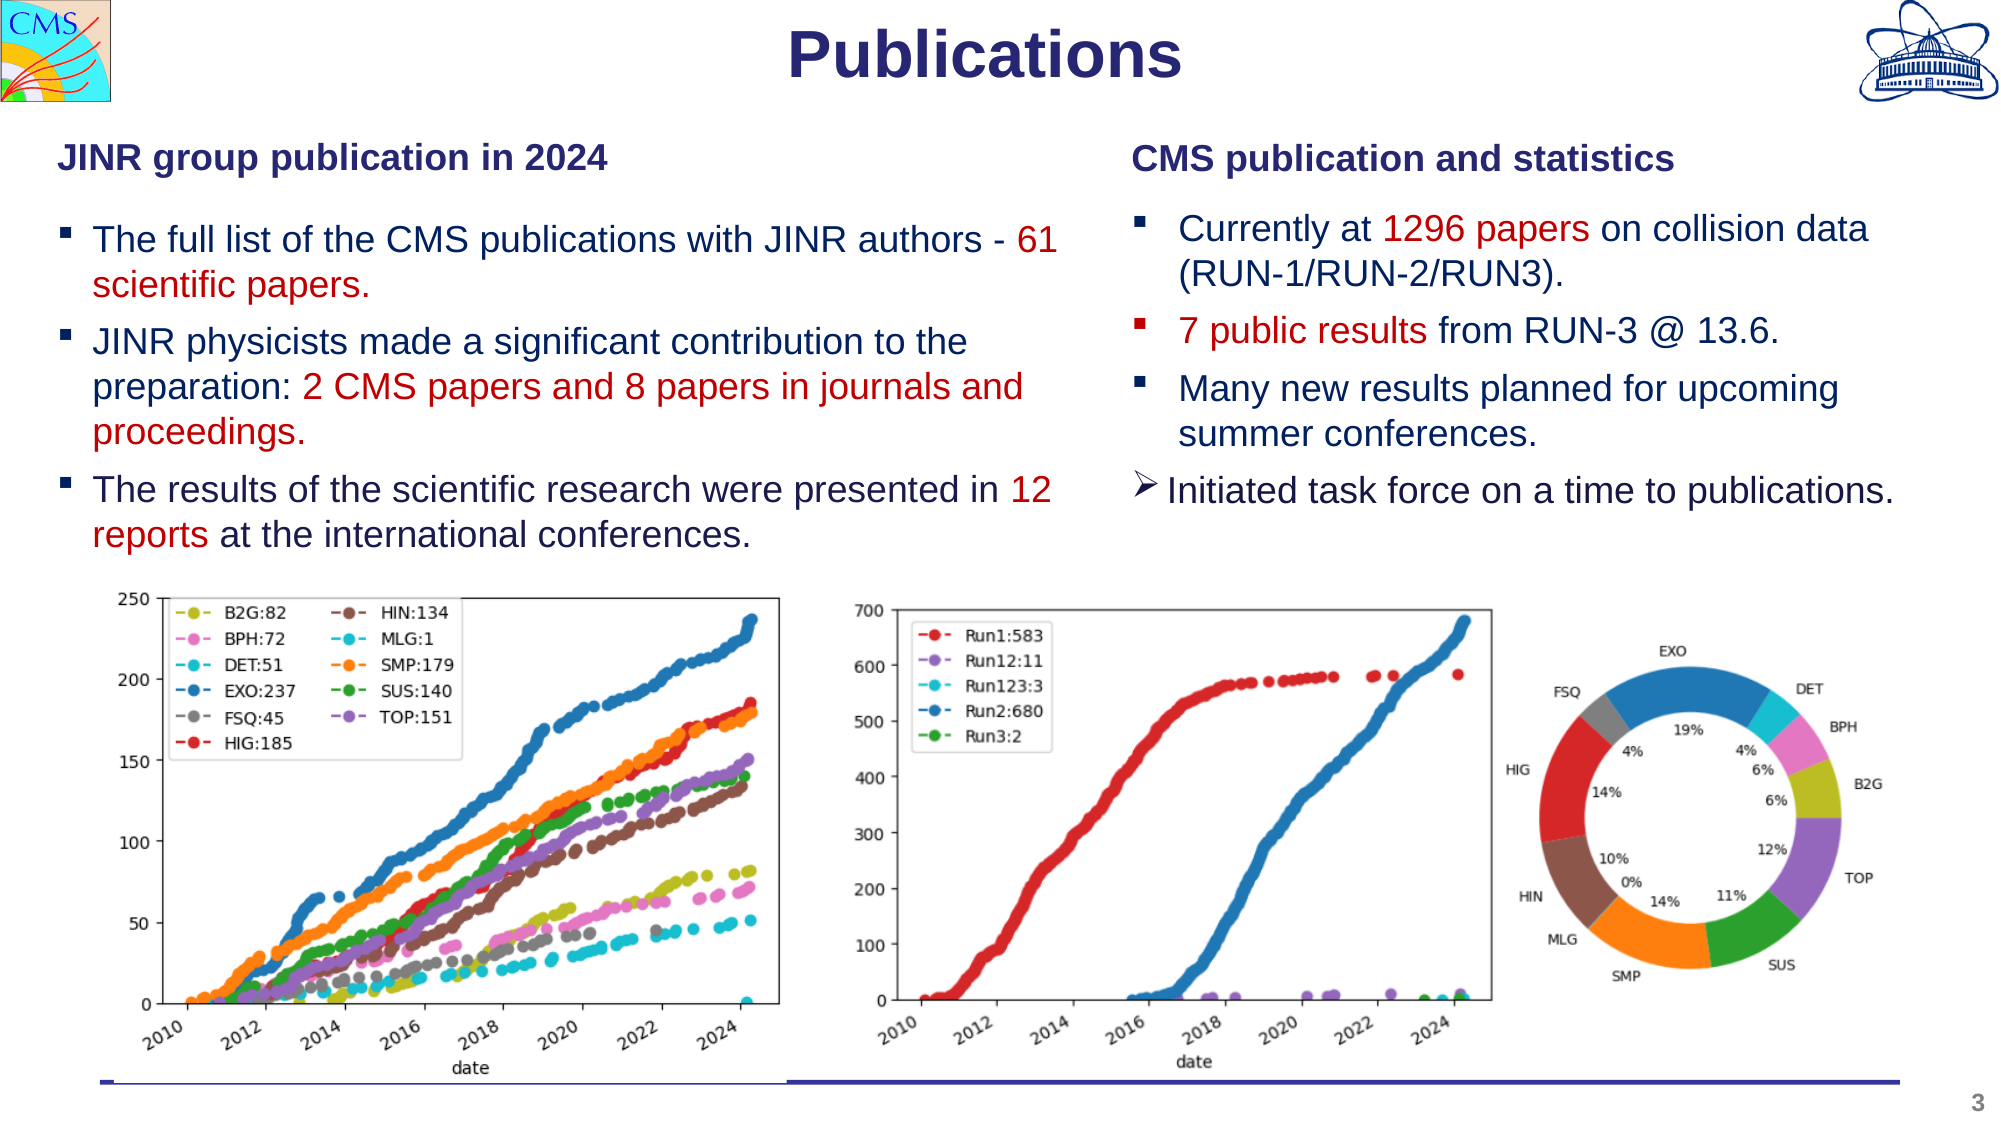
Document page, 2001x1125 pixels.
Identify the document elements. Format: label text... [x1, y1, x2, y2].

text_box JINR group publication in 2024 The full list of the CMS publications with JINR authors - 61 scientific papers. JINR physicists made a significant contribution to the preparation: 2 CMS papers and 8 papers in journals and proceedings. The results of the scientific research were presented in 12 reports at the international conferences. [42, 124, 1085, 563]
picture [0, 0, 112, 103]
picture [842, 591, 1886, 1075]
text_box Publications [111, 0, 1861, 102]
picture [1861, 0, 1999, 102]
picture [113, 584, 787, 1083]
text_box 3 [1935, 1079, 2000, 1122]
text_box CMS publication and statistics Currently at 1296 papers on collision data (RUN-1/RUN-2/RUN3). 7 public results from RUN-3 @ 13.6. Many new results planned for upcoming summer conferences. Initiated task force on a time to publications. [1116, 126, 1953, 519]
